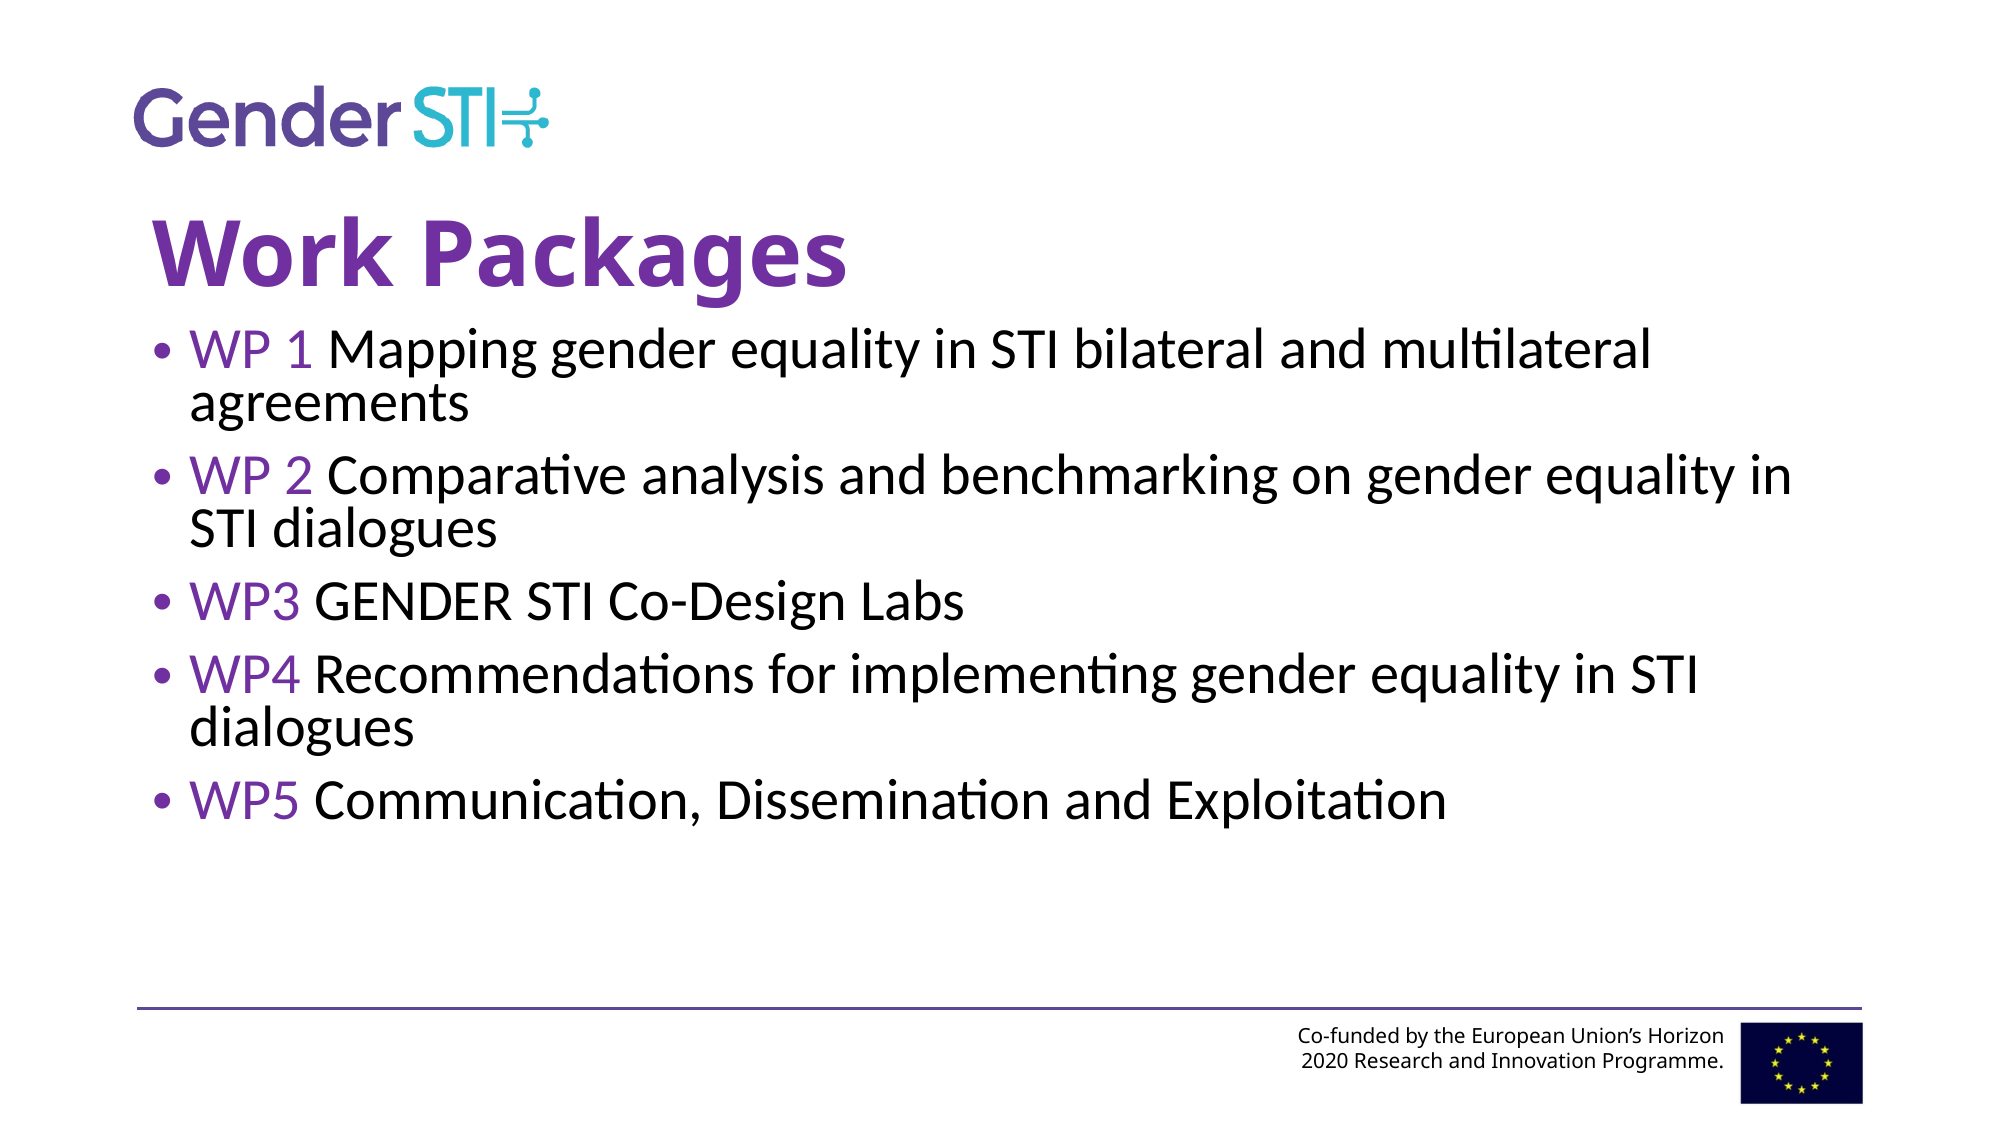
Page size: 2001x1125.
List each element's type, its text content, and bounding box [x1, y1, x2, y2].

picture [109, 74, 572, 164]
picture [1738, 1020, 1865, 1106]
list WP 1 Mapping gender equality in STI bilateral and multilateral agreements WP 2 Comparative analysis and benchmarking on gender equality in STI dialogues WP3 GENDER STI Co-Design Labs WP4 Recommendations for implementing gender equality in STI dialogues WP5 Communication, Dissemination and Exploitation [137, 319, 1863, 875]
title Work Packages [137, 144, 1863, 319]
